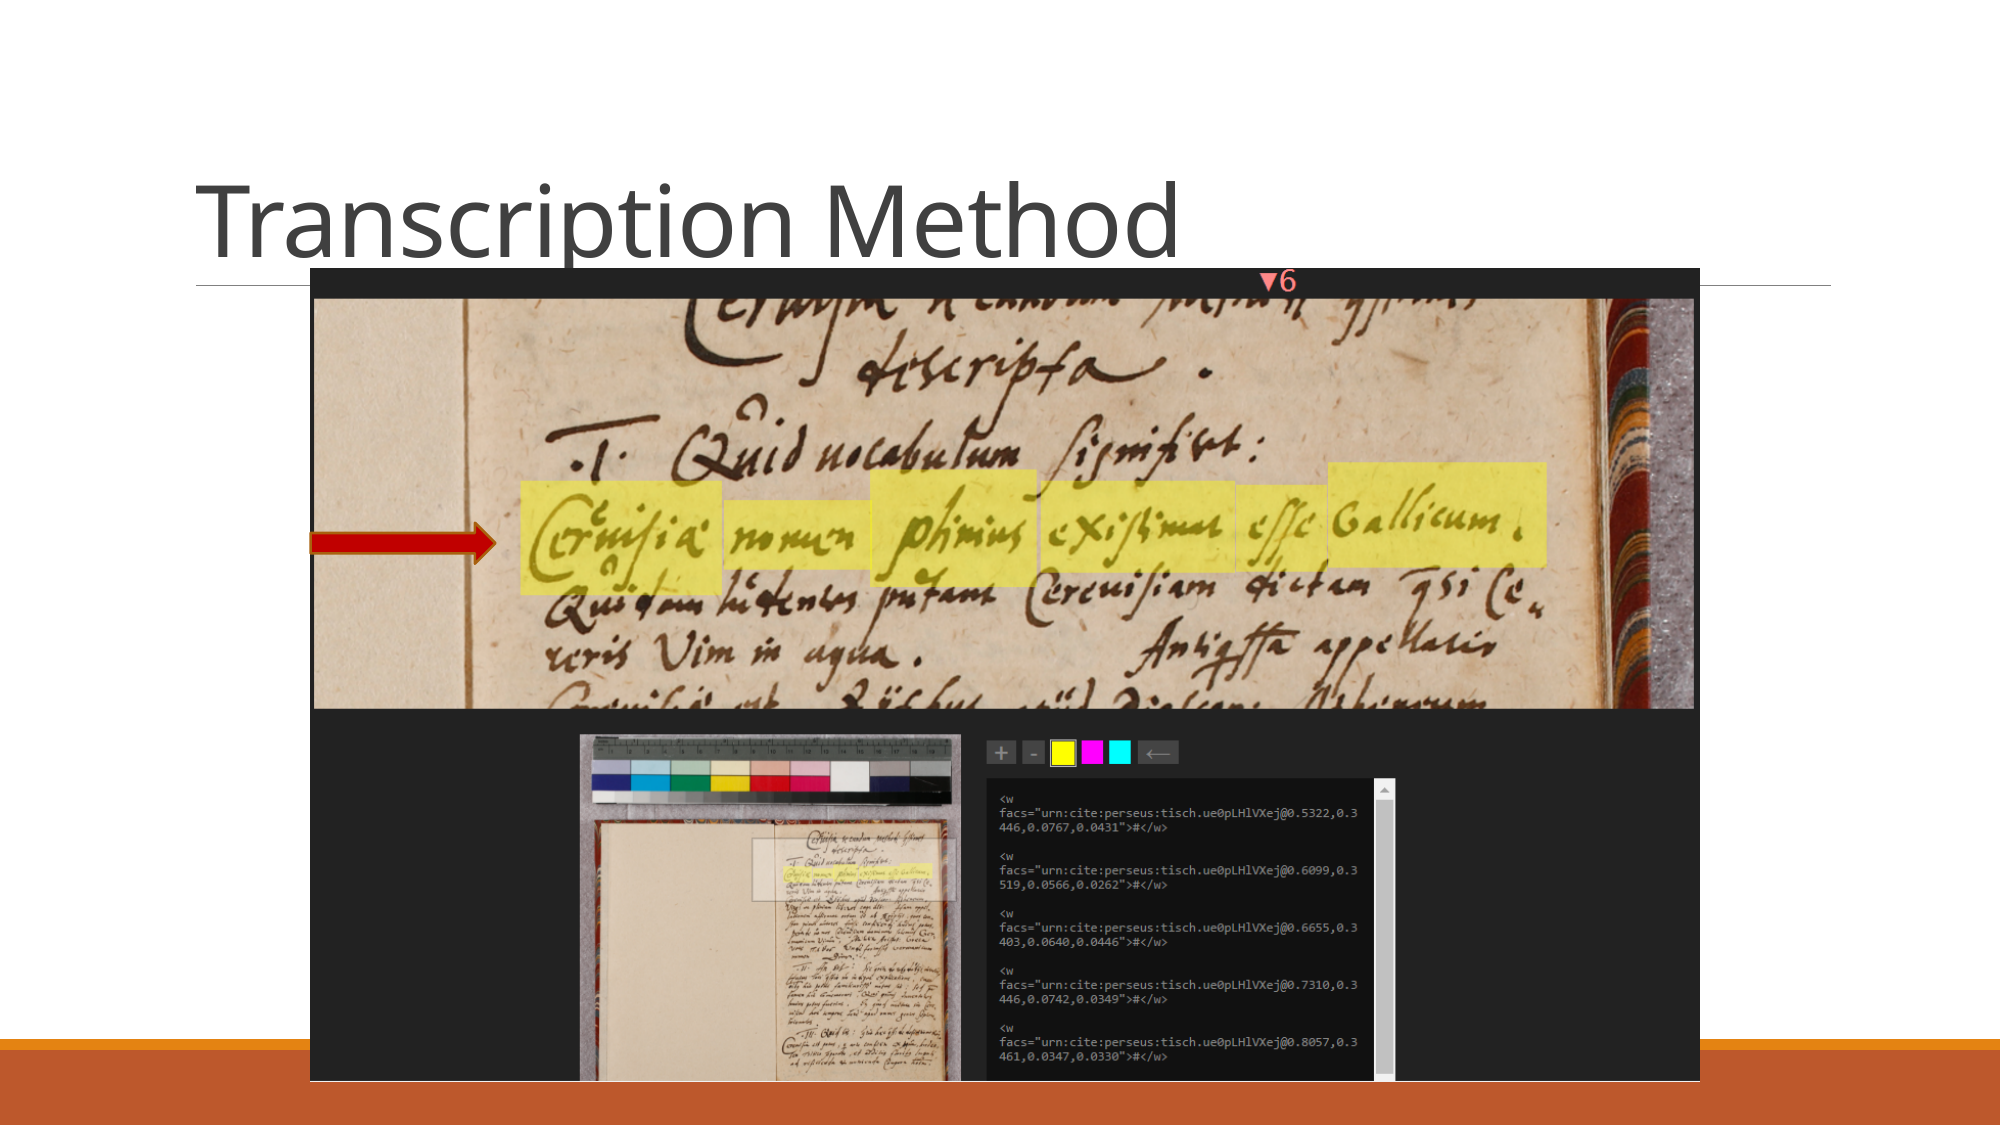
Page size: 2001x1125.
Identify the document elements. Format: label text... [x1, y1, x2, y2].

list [310, 268, 1700, 1083]
title Transcription Method [180, 47, 1830, 285]
